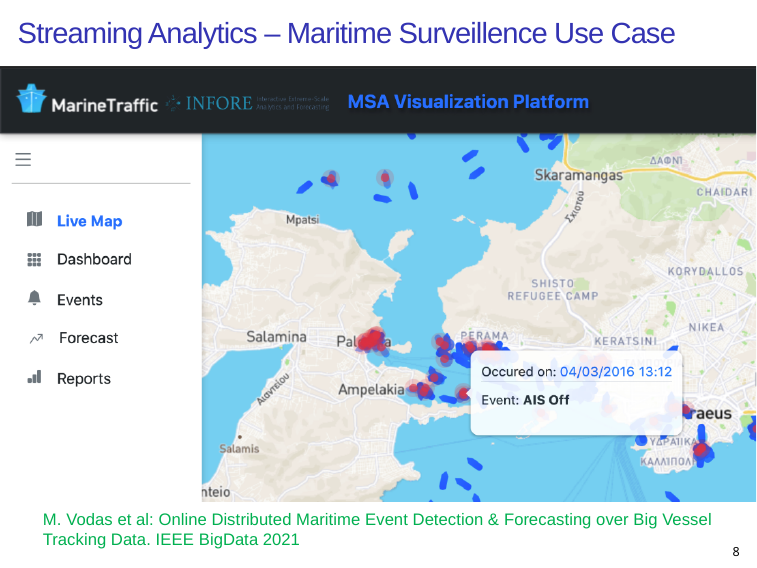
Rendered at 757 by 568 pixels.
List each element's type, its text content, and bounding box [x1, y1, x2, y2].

picture [0, 66, 757, 502]
text_box Streaming Analytics – Maritime Surveillence Use Case [15, 11, 713, 50]
text_box M. Vodas et al: Online Distributed Maritime Event Detection & Forecasting over Big Vessel Tracking Data. IEEE BigData 2021 [28, 507, 757, 556]
slide_number 8 [726, 546, 757, 562]
